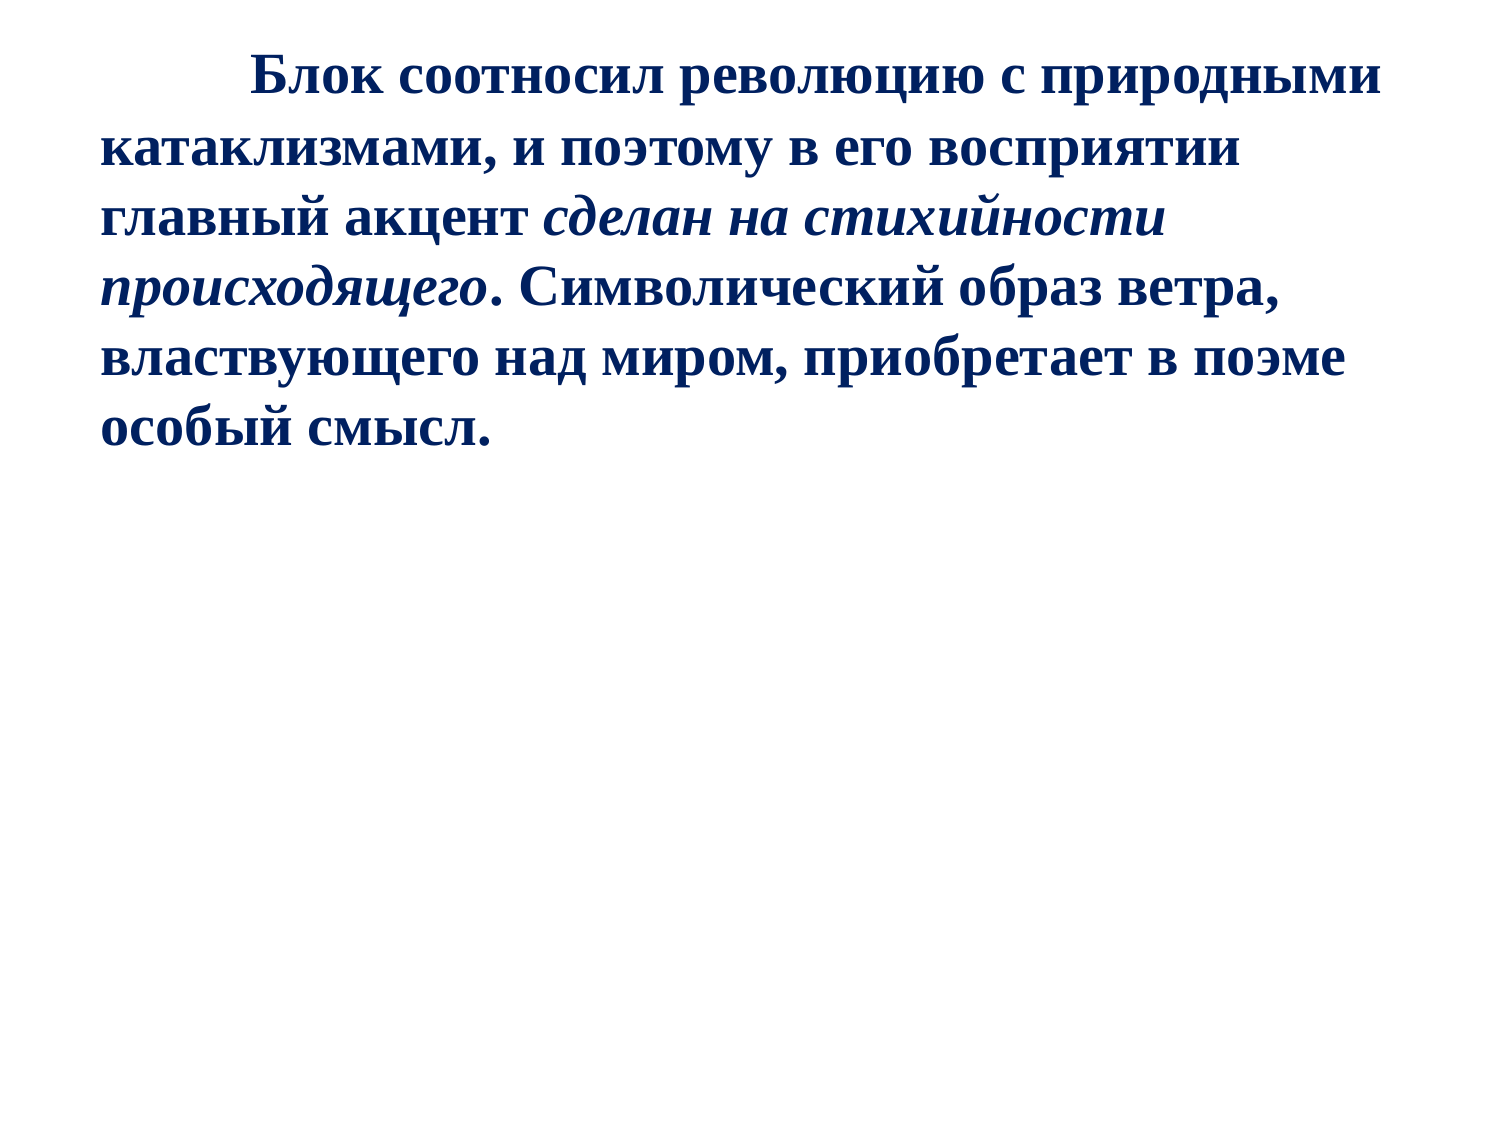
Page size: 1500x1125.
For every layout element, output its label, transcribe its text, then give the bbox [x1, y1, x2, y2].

list Блок соотносил революцию с природными катаклизмами, и поэтому в его восприятии главный акцент сделан на стихийности происходящего. Символический образ ветра, властвующего над миром, приобретает в поэме особый смысл. [29, 19, 1471, 912]
